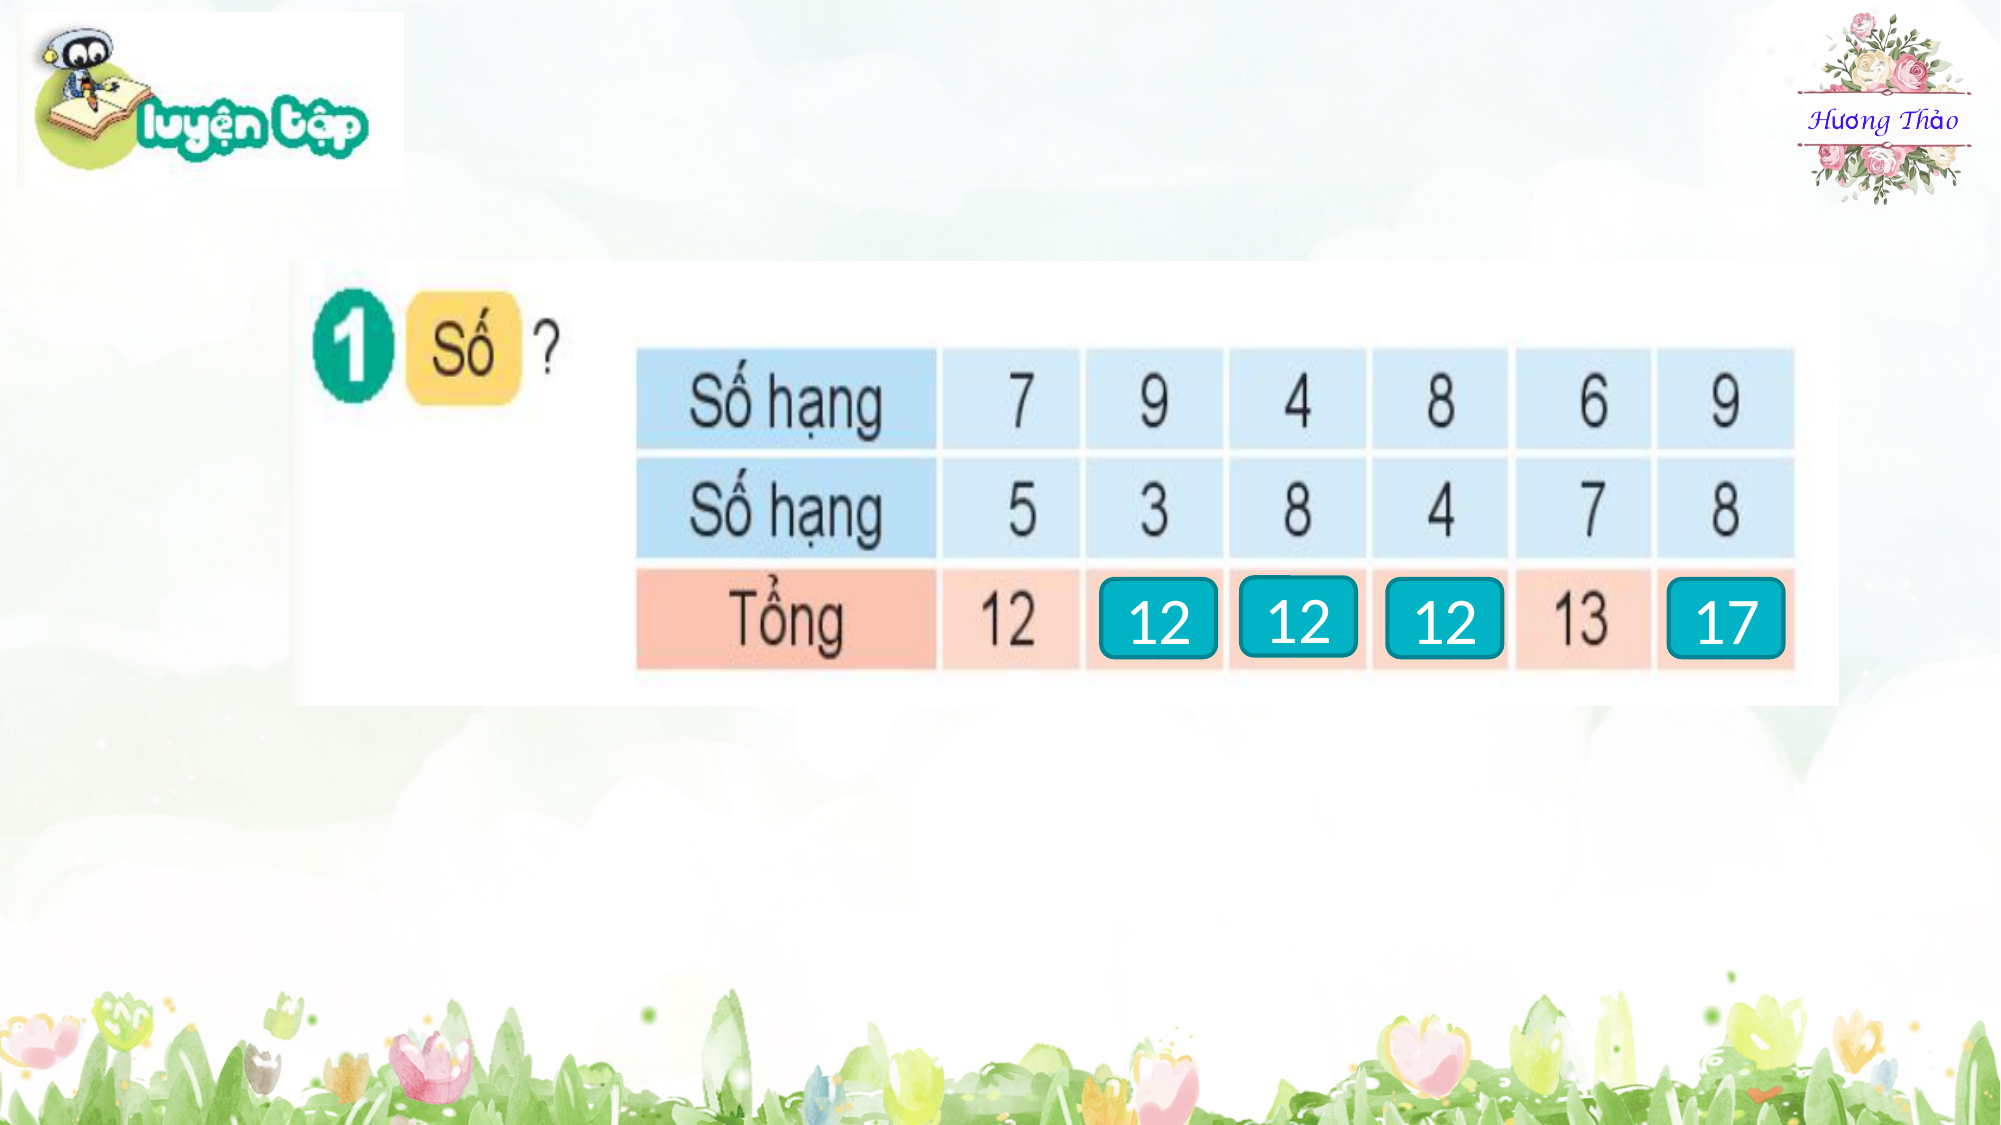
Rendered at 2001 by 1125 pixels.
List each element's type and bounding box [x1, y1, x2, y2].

list [16, 12, 404, 187]
list [1754, 0, 2000, 248]
picture [0, 0, 2001, 1125]
